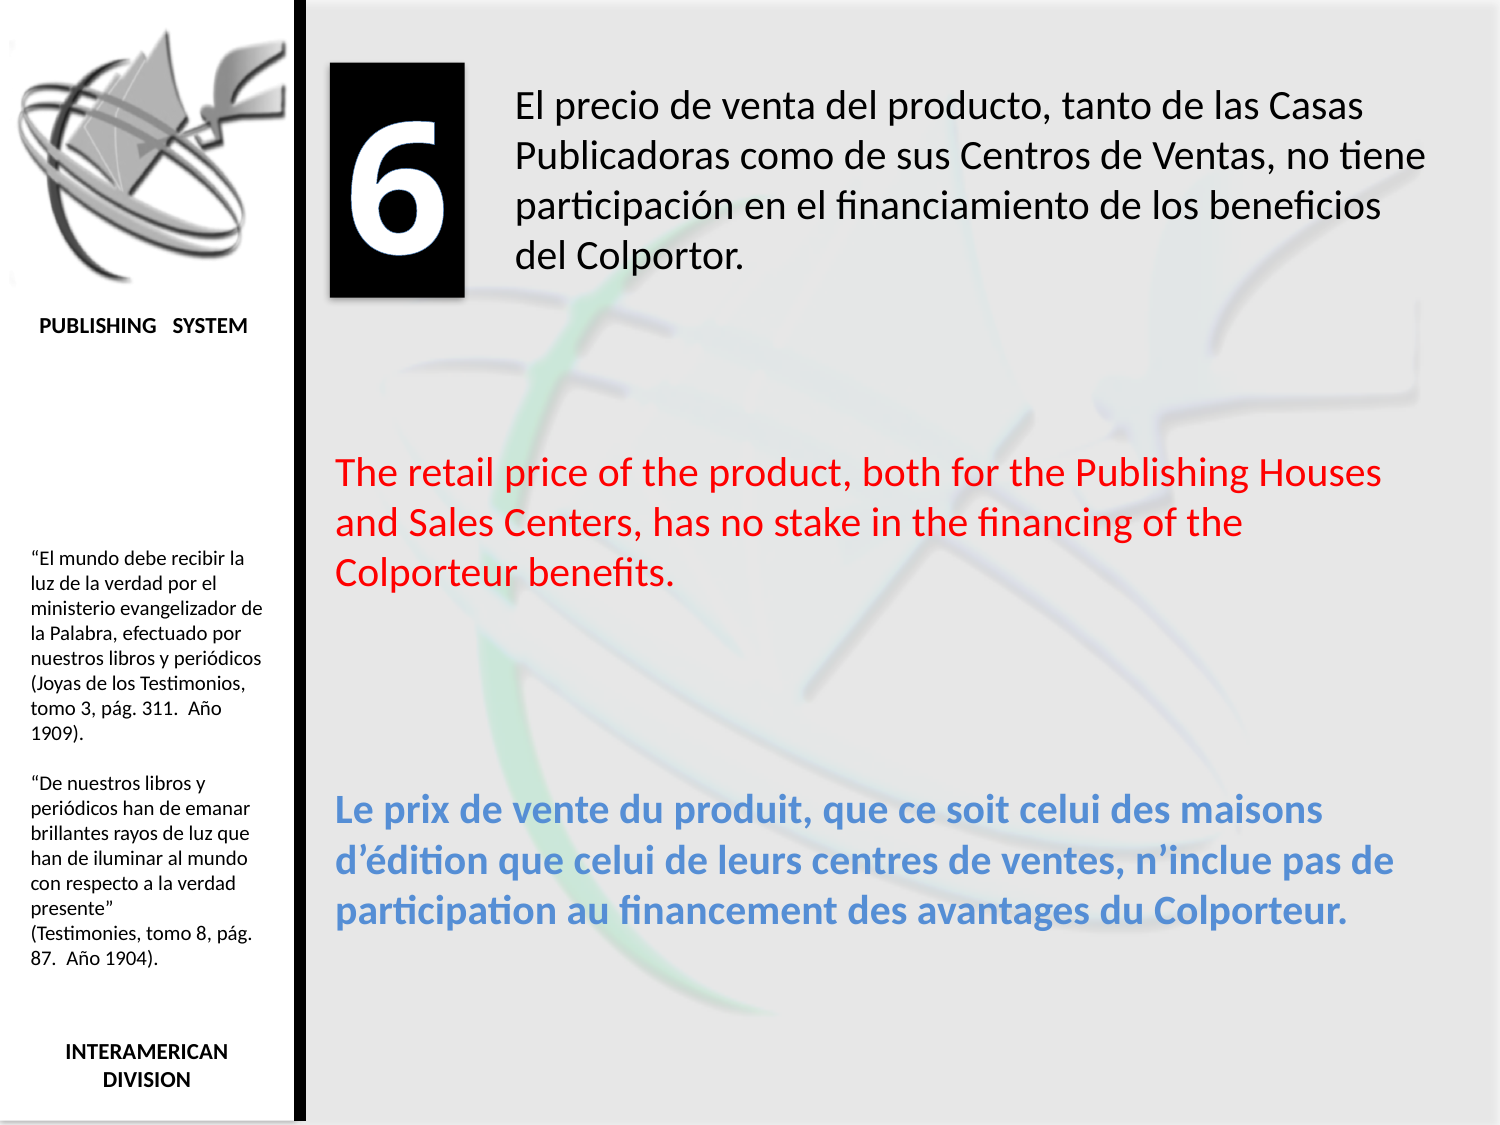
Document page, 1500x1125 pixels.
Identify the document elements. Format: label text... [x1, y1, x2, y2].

picture [9, 12, 294, 300]
text_box El precio de venta del producto, tanto de las Casas Publicadoras como de sus Centros de Ventas, no tiene participación en el financiamiento de los beneficios del Colportor. [500, 70, 1450, 286]
text_box Le prix de vente du produit, que ce soit celui des maisons d’édition que celui de leurs centres de ventes, n’inclue pas de participation au financement des avantages du Colporteur. [320, 774, 1450, 940]
text_box The retail price of the product, both for the Publishing Houses and Sales Centers, has no stake in the financing of the Colporteur benefits. [320, 437, 1450, 603]
text_box 6 [329, 62, 465, 298]
